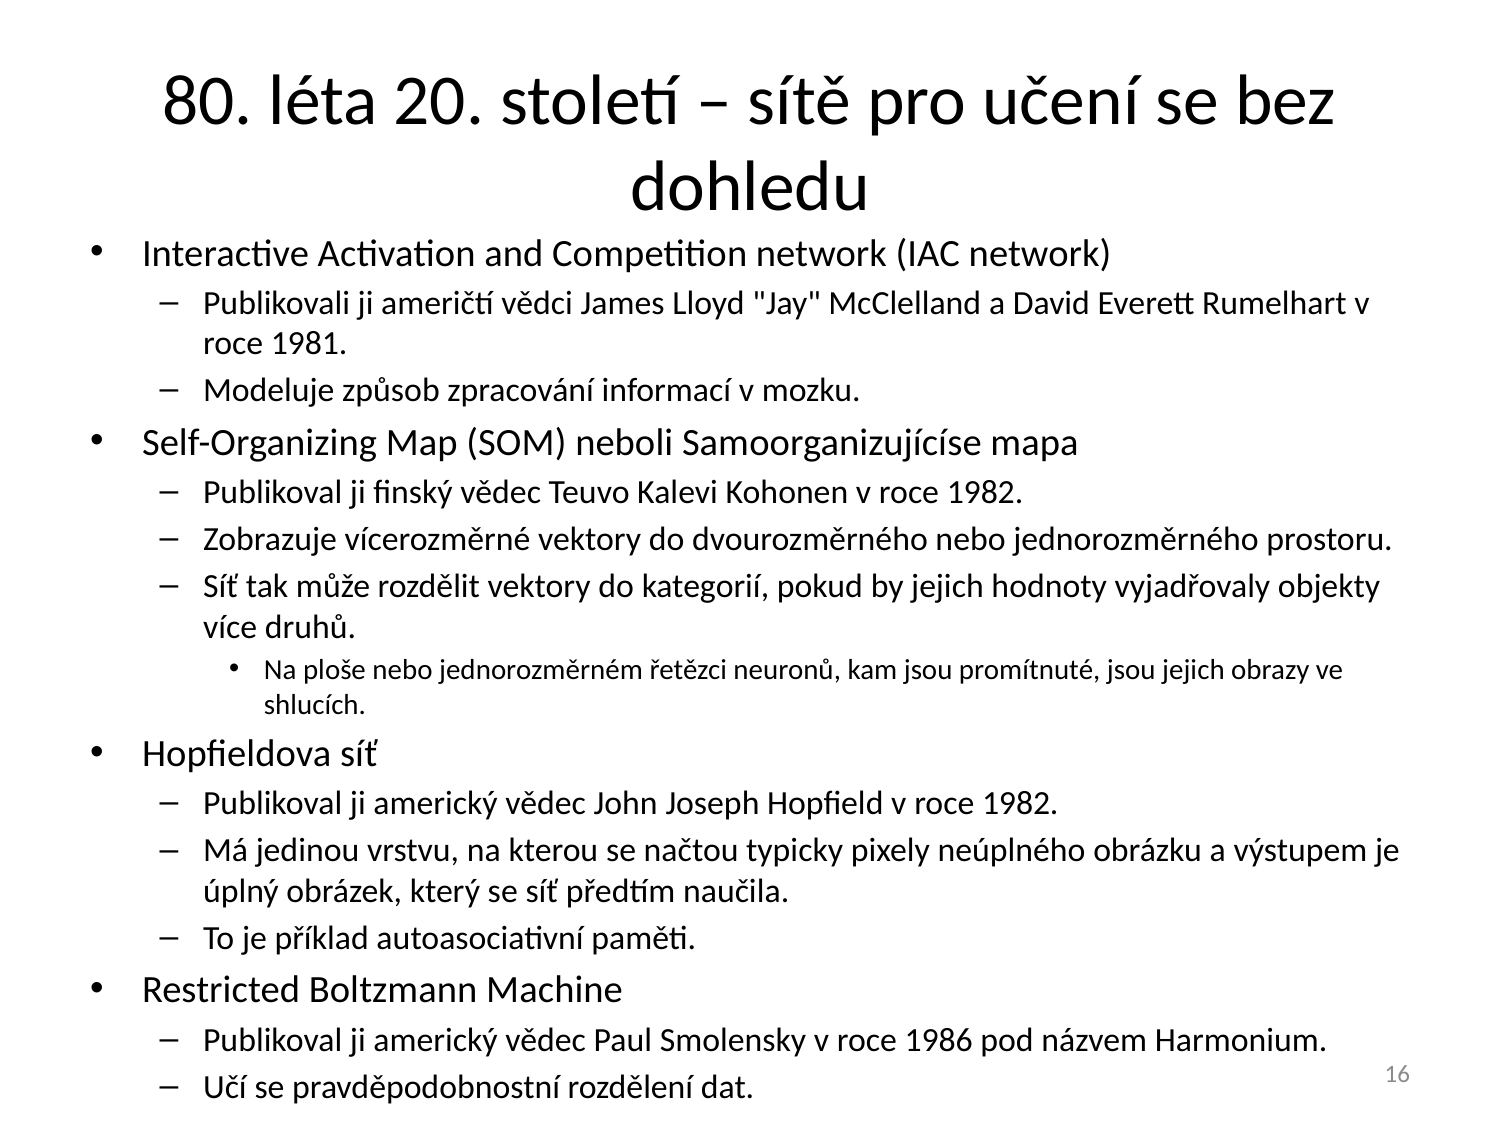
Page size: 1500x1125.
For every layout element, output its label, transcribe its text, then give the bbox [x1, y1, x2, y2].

list Interactive Activation and Competition network (IAC network) Publikovali ji američtí vědci James Lloyd "Jay" McClelland a David Everett Rumelhart v roce 1981. Modeluje způsob zpracování informací v mozku. Self-Organizing Map (SOM) neboli Samoorganizujícíse mapa Publikoval ji finský vědec Teuvo Kalevi Kohonen v roce 1982. Zobrazuje vícerozměrné vektory do dvourozměrného nebo jednorozměrného prostoru. Síť tak může rozdělit vektory do kategorií, pokud by jejich hodnoty vyjadřovaly objekty více druhů. Na ploše nebo jednorozměrném řetězci neuronů, kam jsou promítnuté, jsou jejich obrazy ve shlucích. Hopfieldova síť Publikoval ji americký vědec John Joseph Hopfield v roce 1982. Má jedinou vrstvu, na kterou se načtou typicky pixely neúplného obrázku a výstupem je úplný obrázek, který se síť předtím naučila. To je příklad autoasociativní paměti. Restricted Boltzmann Machine Publikoval ji americký vědec Paul Smolensky v roce 1986 pod názvem Harmonium. Učí se pravděpodobnostní rozdělení dat. [75, 219, 1425, 1125]
slide_number 16 [1074, 1042, 1425, 1103]
title 80. léta 20. století – sítě pro učení se bez dohledu [75, 45, 1425, 219]
